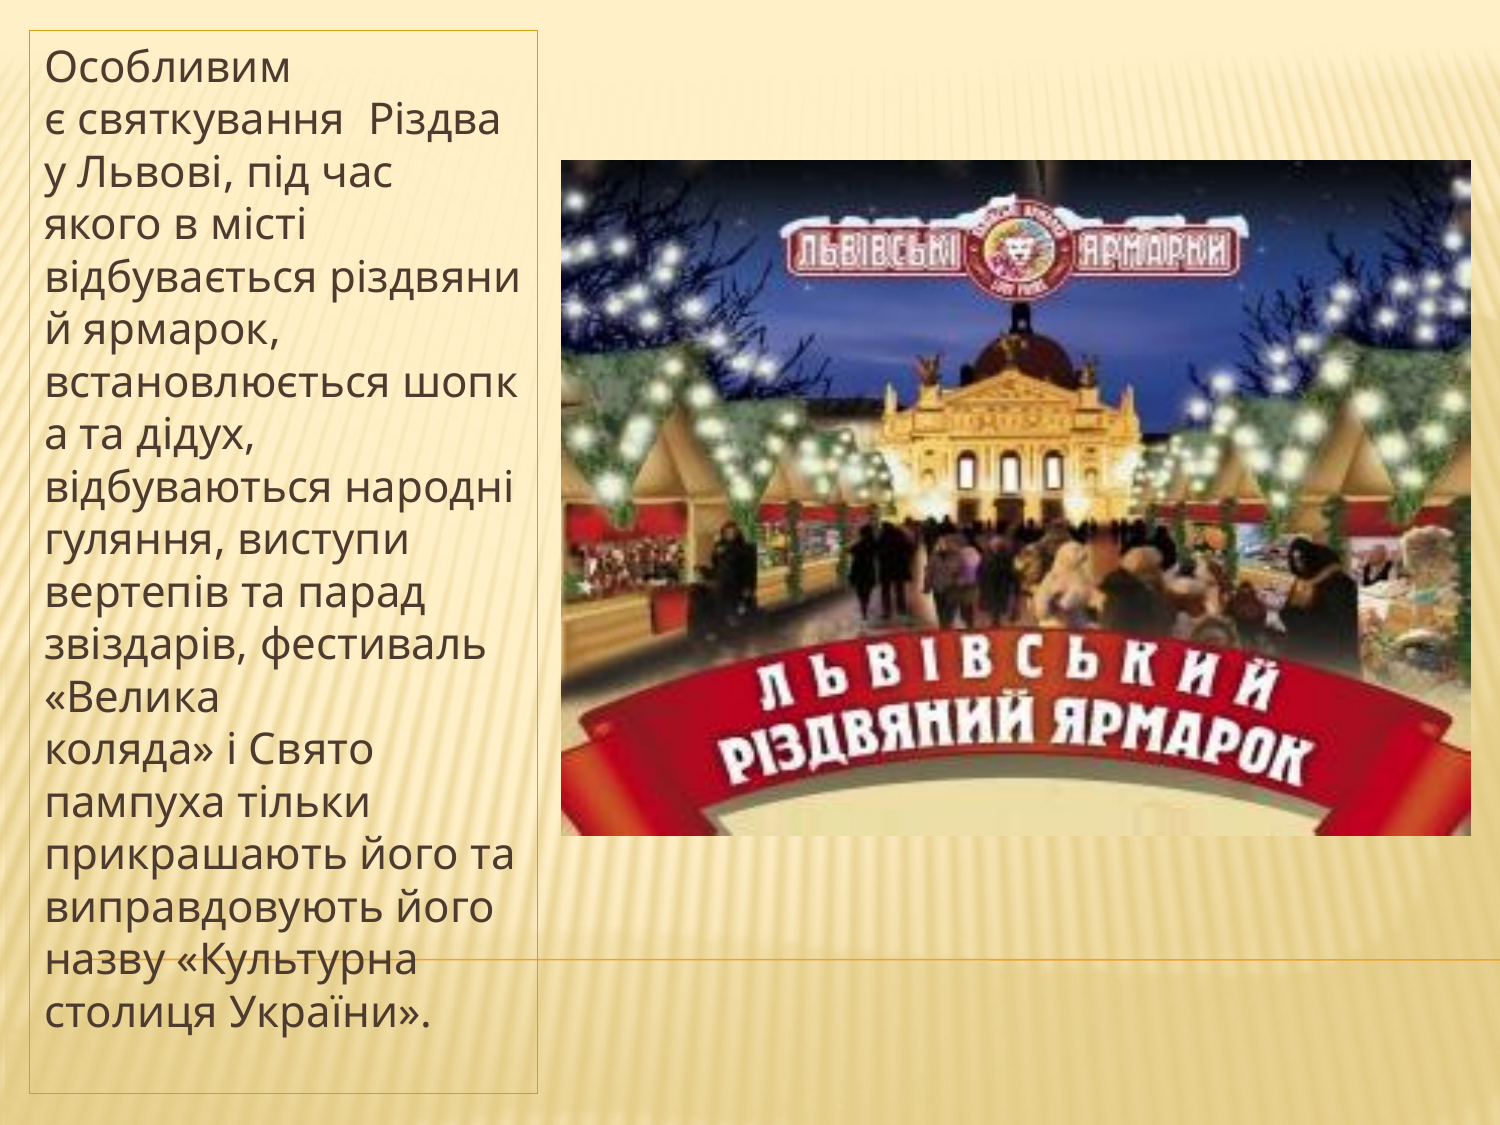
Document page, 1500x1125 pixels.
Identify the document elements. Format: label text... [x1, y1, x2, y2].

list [560, 160, 1471, 837]
list Особливим є святкування Різдва у Львові, під час якого в місті відбувається різдвяний ярмарок, встановлюється шопка та дідух, відбуваються народні гуляння, виступи вертепів та парад звіздарів, фестиваль «Велика коляда» і Свято пампуха тільки прикрашають його та виправдовують його назву «Культурна столиця України». [29, 30, 538, 1094]
